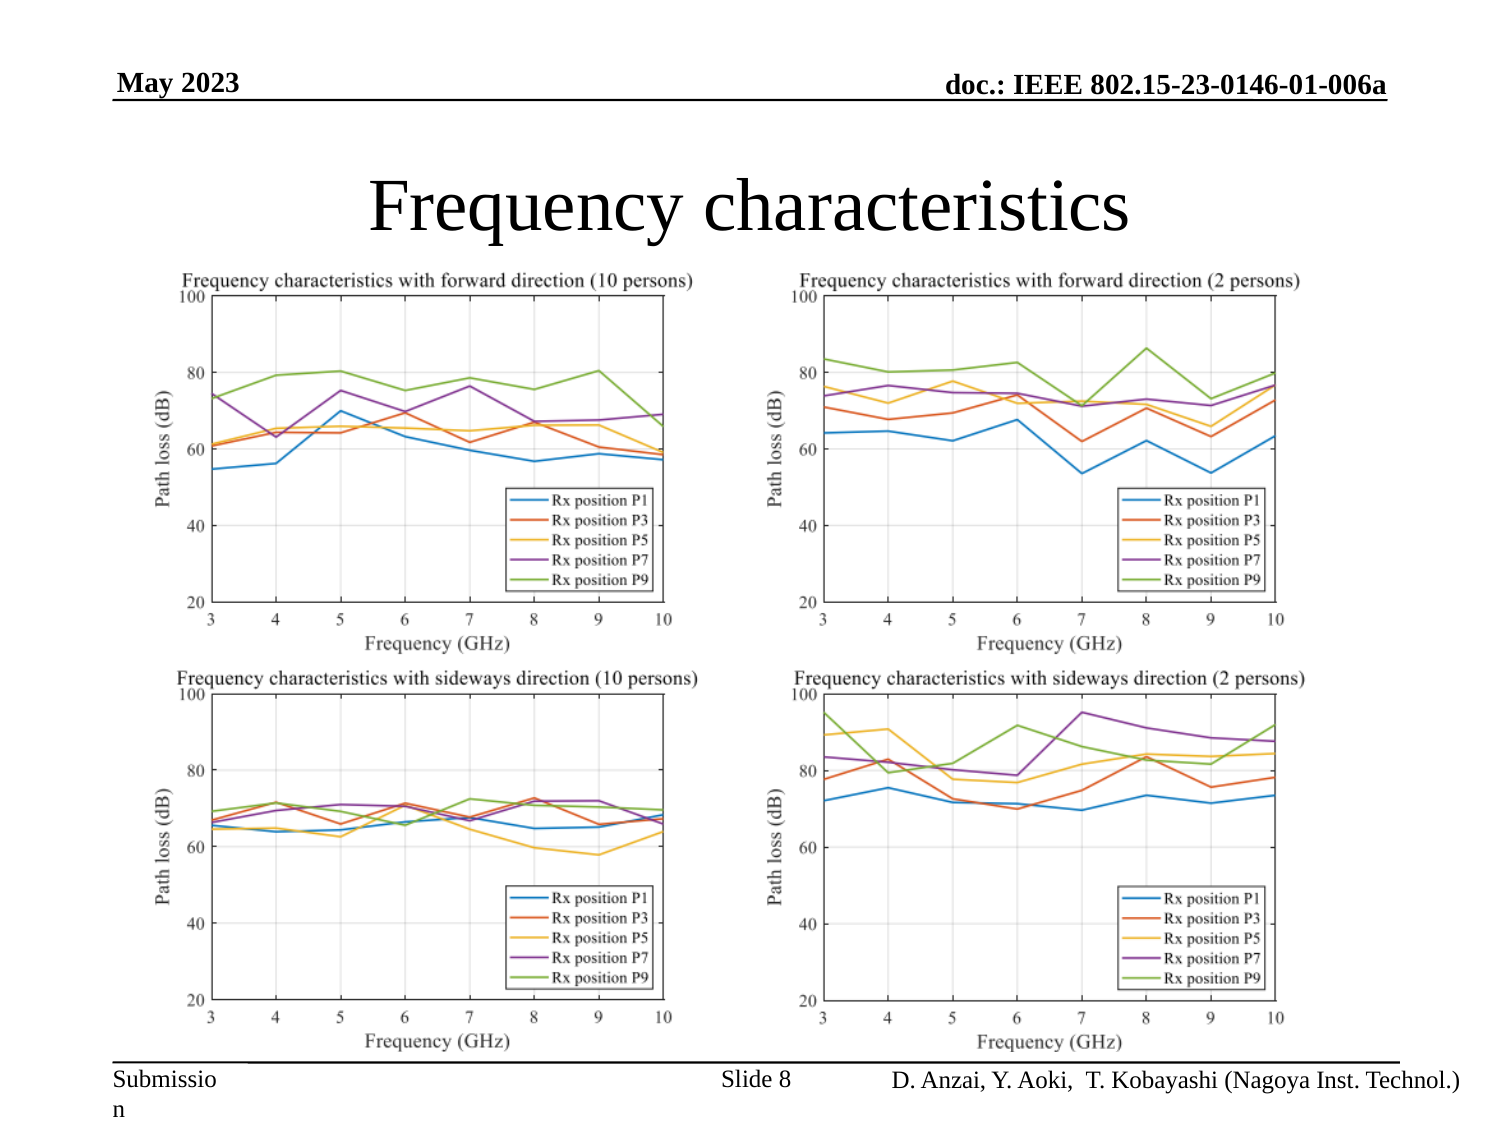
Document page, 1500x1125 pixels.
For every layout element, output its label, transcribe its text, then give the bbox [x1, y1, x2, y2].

slide_number Slide 8 [712, 1062, 800, 1093]
title Frequency characteristics [112, 112, 1388, 288]
picture [135, 267, 1329, 1052]
